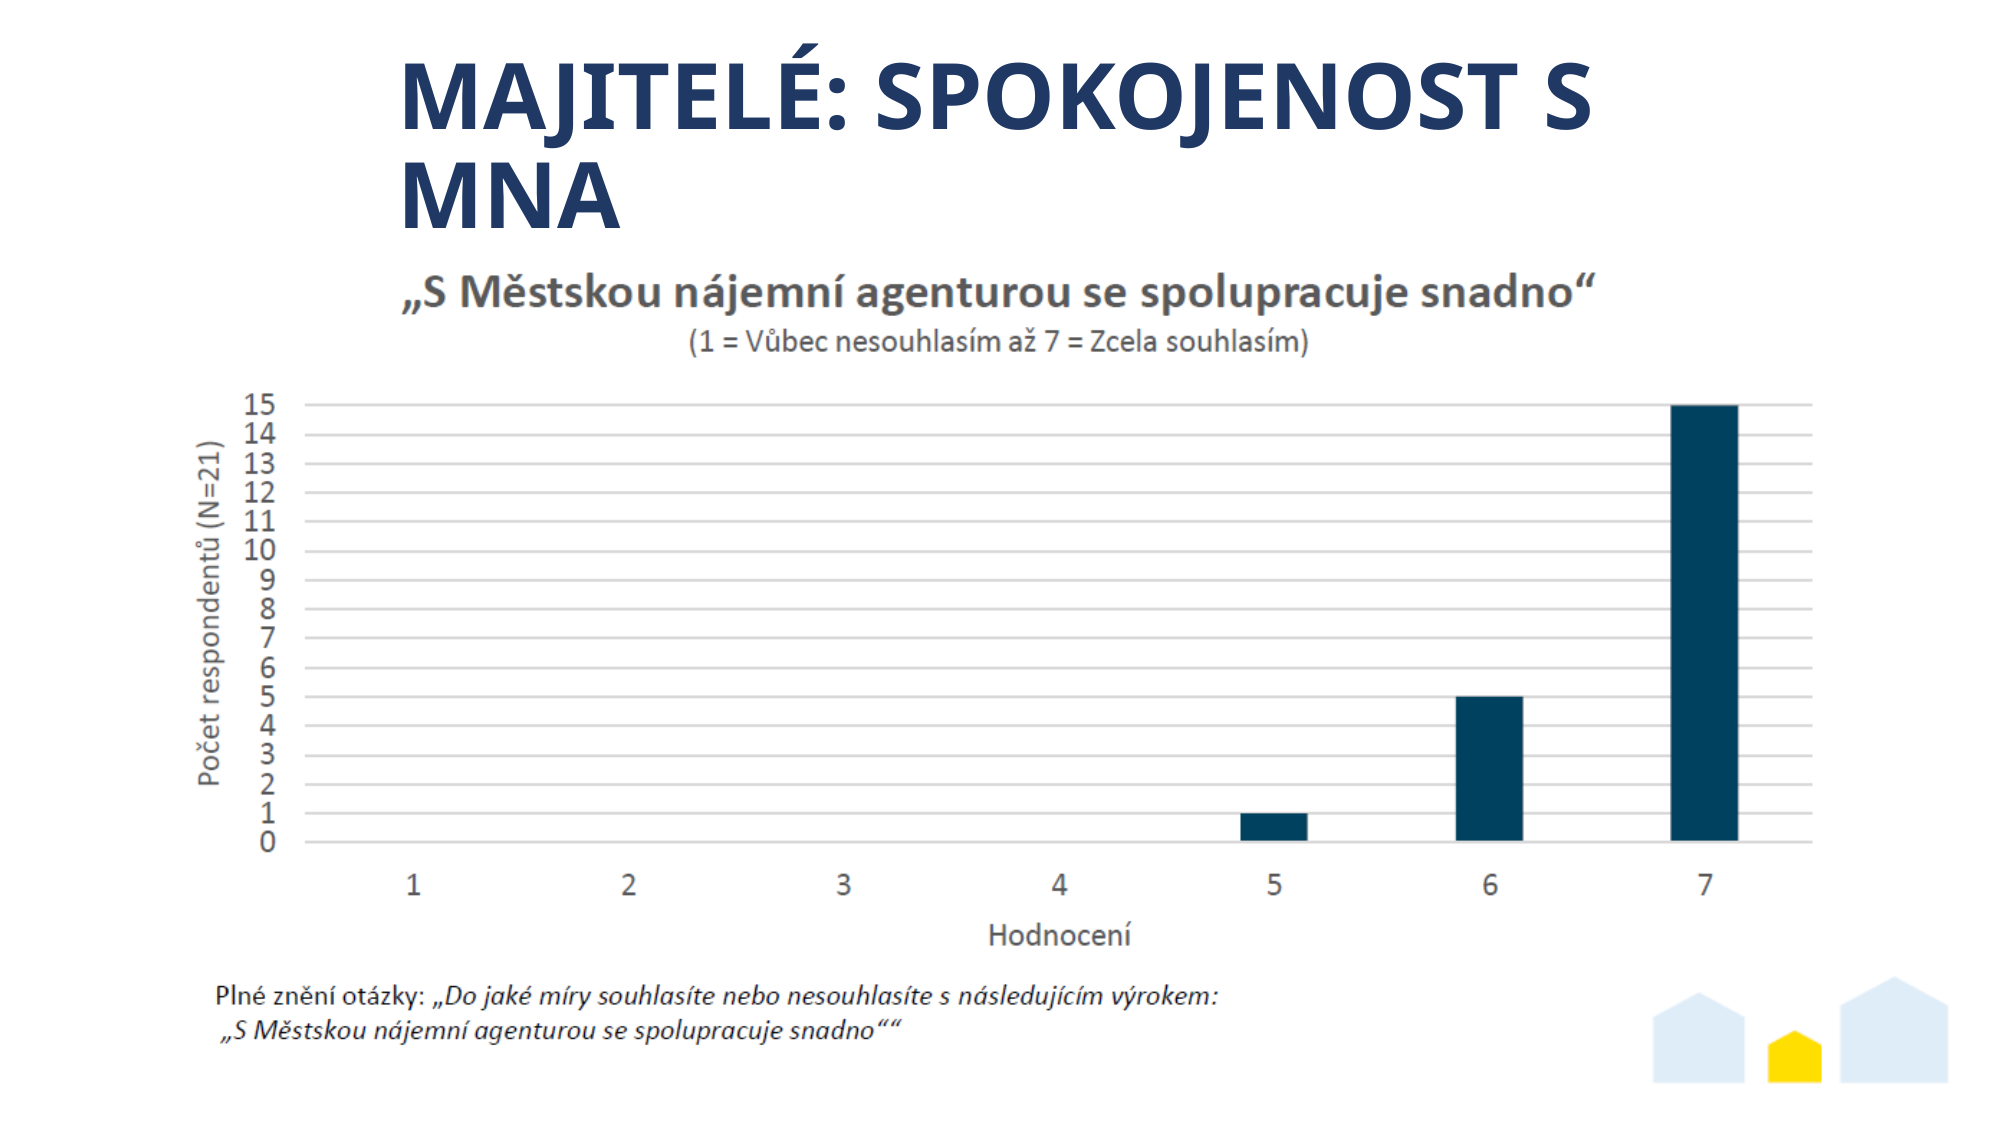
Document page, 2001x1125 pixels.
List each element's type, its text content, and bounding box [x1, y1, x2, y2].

picture [137, 257, 2000, 1125]
title MAJITELÉ: SPOKOJENOST S MNA [382, 40, 1618, 257]
